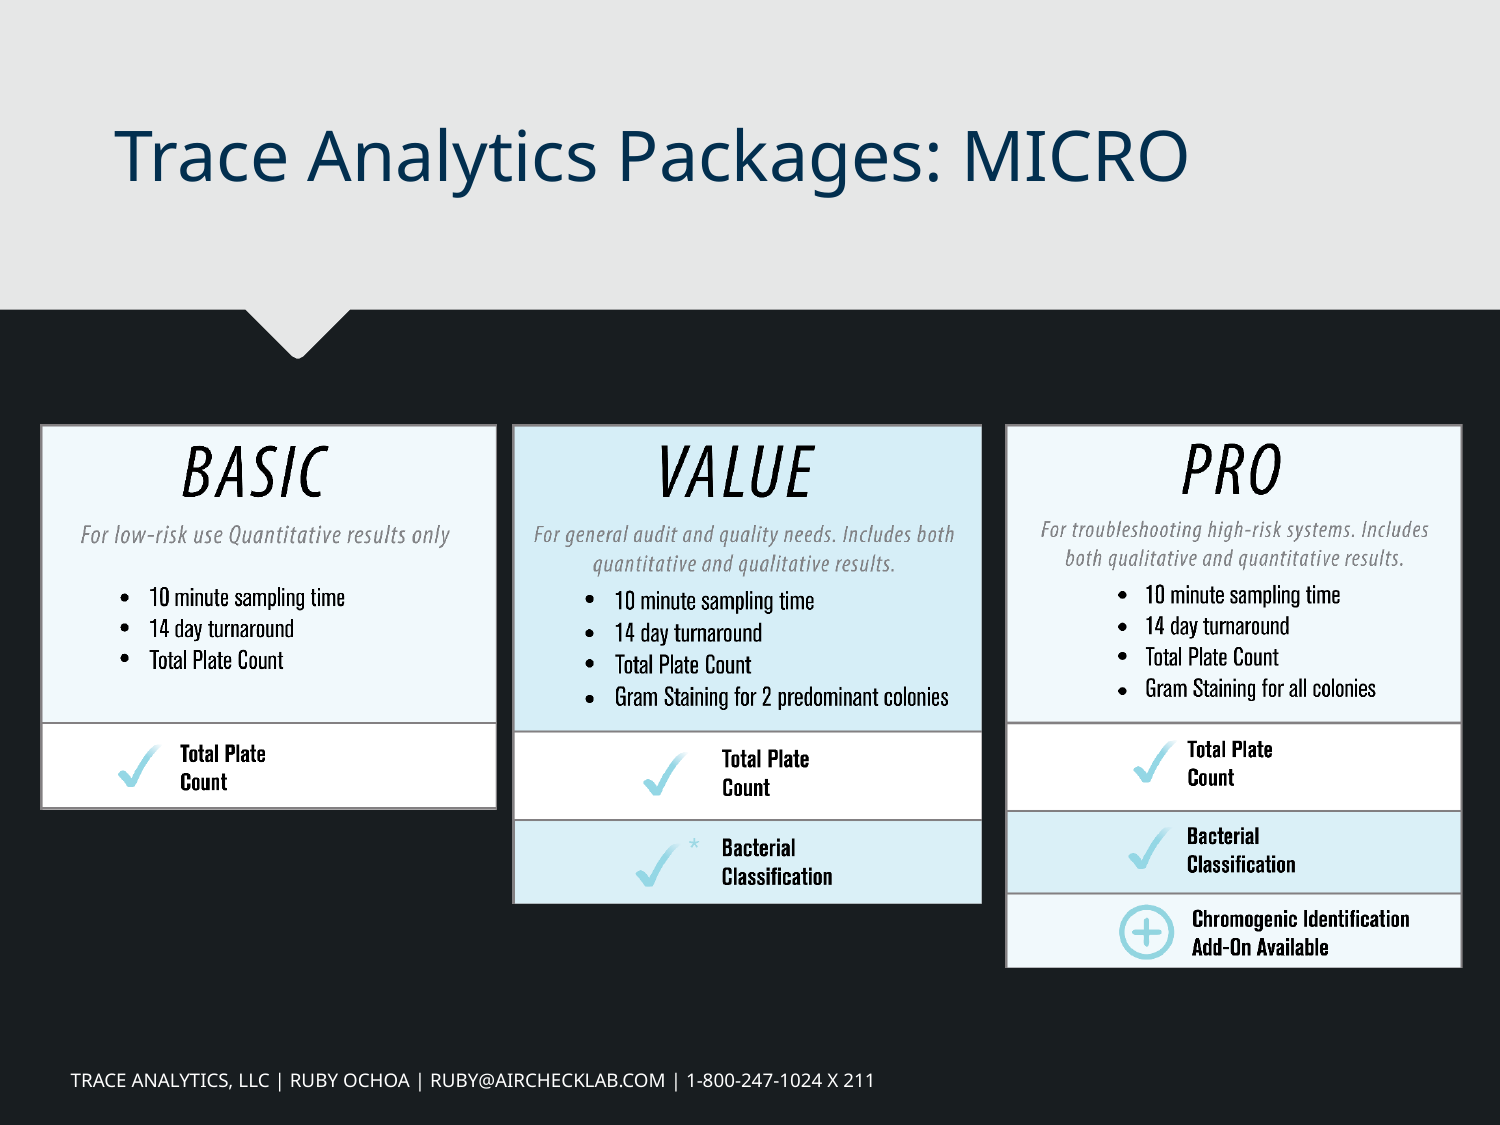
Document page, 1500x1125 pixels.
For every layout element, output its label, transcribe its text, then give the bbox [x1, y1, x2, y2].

footer TRACE ANALYTICS, LLC | RUBY OCHOA | RUBY@AIRCHECKLAB.COM | 1-800-247-1024 X 211 [55, 1038, 1120, 1099]
picture [511, 424, 982, 904]
title Trace Analytics Packages: MICRO [99, 73, 1401, 233]
picture [1005, 424, 1463, 968]
picture [40, 424, 498, 810]
